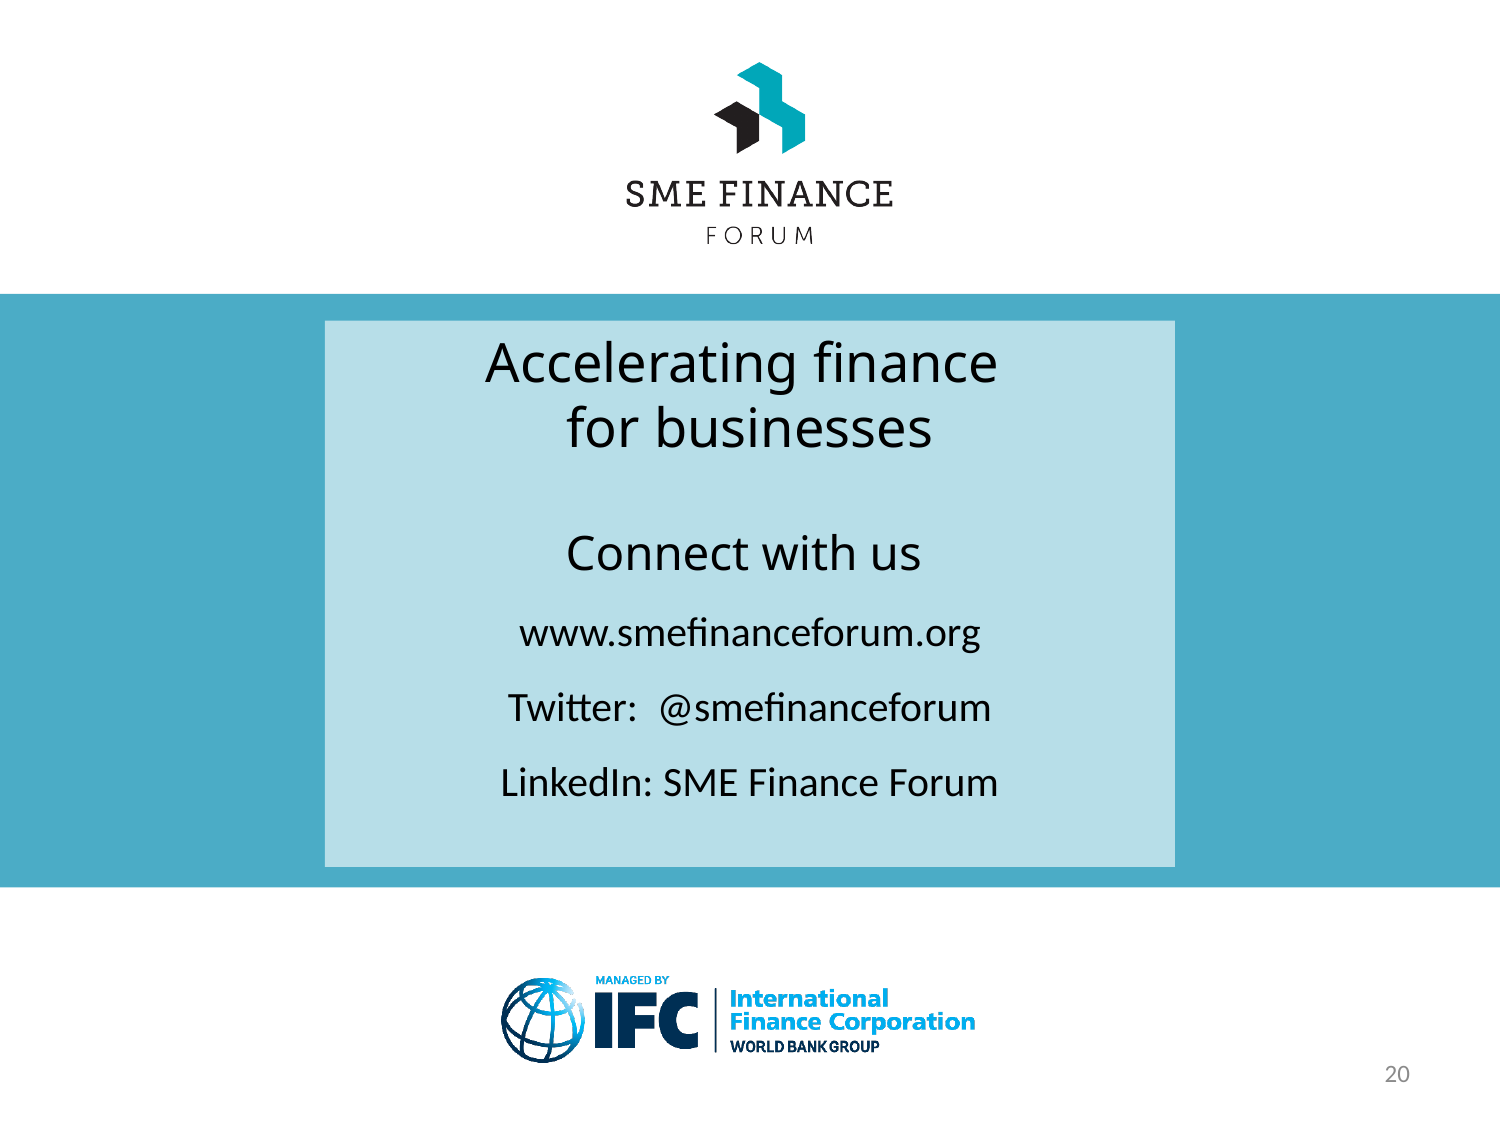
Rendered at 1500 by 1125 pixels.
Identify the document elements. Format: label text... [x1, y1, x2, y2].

slide_number 19 [1074, 1042, 1425, 1103]
picture [583, 19, 936, 283]
picture [499, 974, 976, 1064]
text_box Accelerating finance for businesses Connect with us www.smeﬁnanceforum.org Twitter: @smefinanceforum LinkedIn: SME Finance Forum [324, 320, 1175, 867]
text_box [0, 292, 1500, 890]
